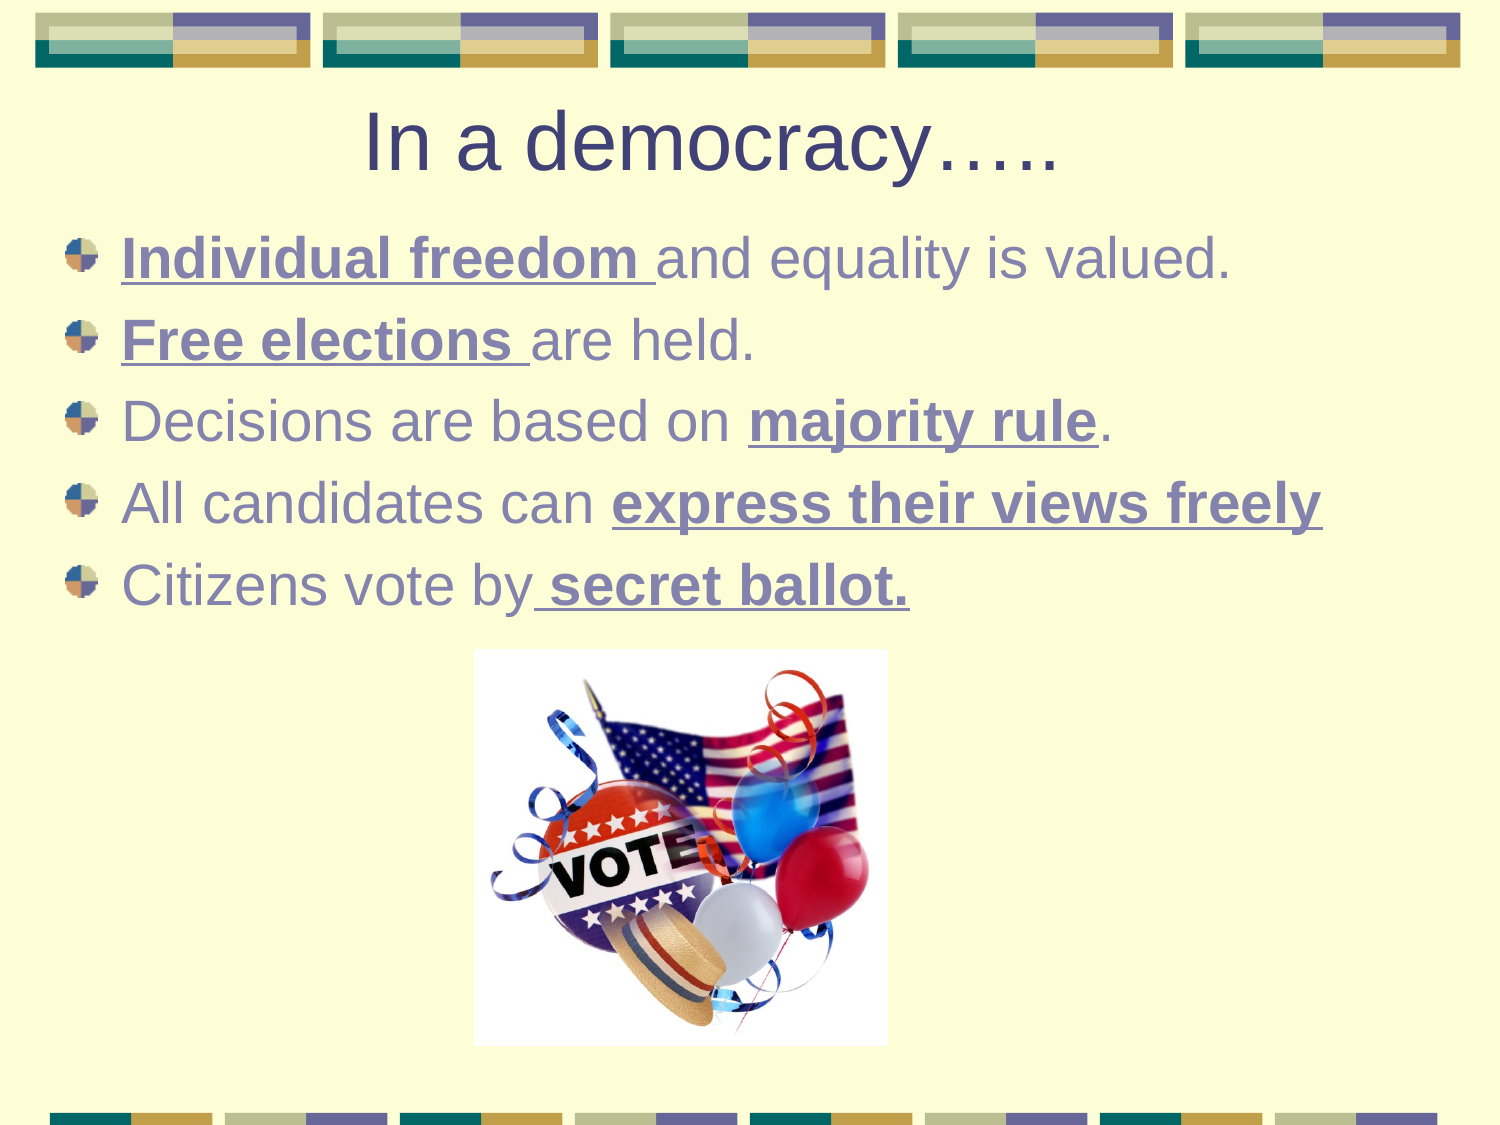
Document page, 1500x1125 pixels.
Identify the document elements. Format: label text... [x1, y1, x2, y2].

picture [65, 565, 98, 598]
picture [65, 483, 98, 517]
list Individual freedom and equality is valued. Free elections are held. Decisions are based on majority rule. All candidates can express their views freely Citizens vote by secret ballot. [50, 212, 1463, 1000]
picture [65, 238, 98, 272]
picture [65, 320, 98, 353]
picture [474, 649, 888, 1046]
picture [65, 401, 98, 435]
title In a democracy….. [75, 87, 1350, 188]
